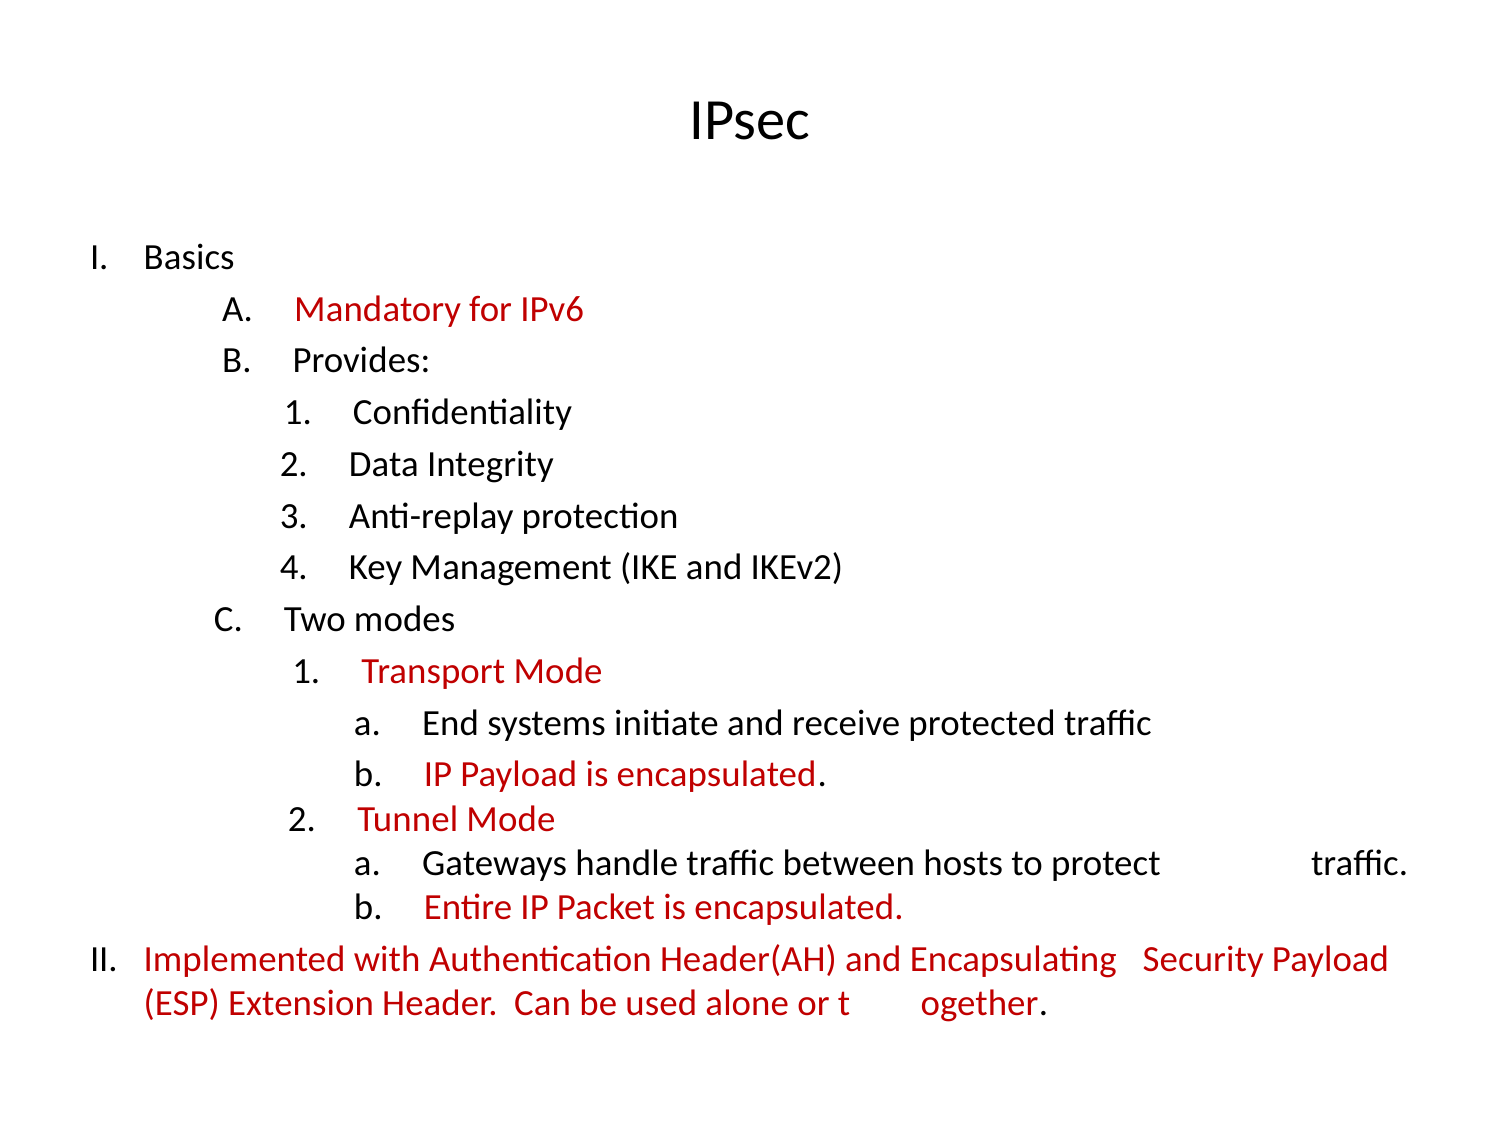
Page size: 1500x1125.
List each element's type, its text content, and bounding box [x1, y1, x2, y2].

list I. Basics A. Mandatory for IPv6 B. Provides: 1. Confidentiality 2. Data Integrity 3. Anti-replay protection 4. Key Management (IKE and IKEv2) C. Two modes 1. Transport Mode a. End systems initiate and receive protected traffic b. IP Payload is encapsulated. 2. Tunnel Mode a. Gateways handle traffic between hosts to protect traffic. b. Entire IP Packet is encapsulated. II. Implemented with Authentication Header(AH) and Encapsulating Security Payload (ESP) Extension Header. Can be used alone or t ogether. [75, 224, 1425, 1063]
title IPsec [75, 45, 1425, 188]
